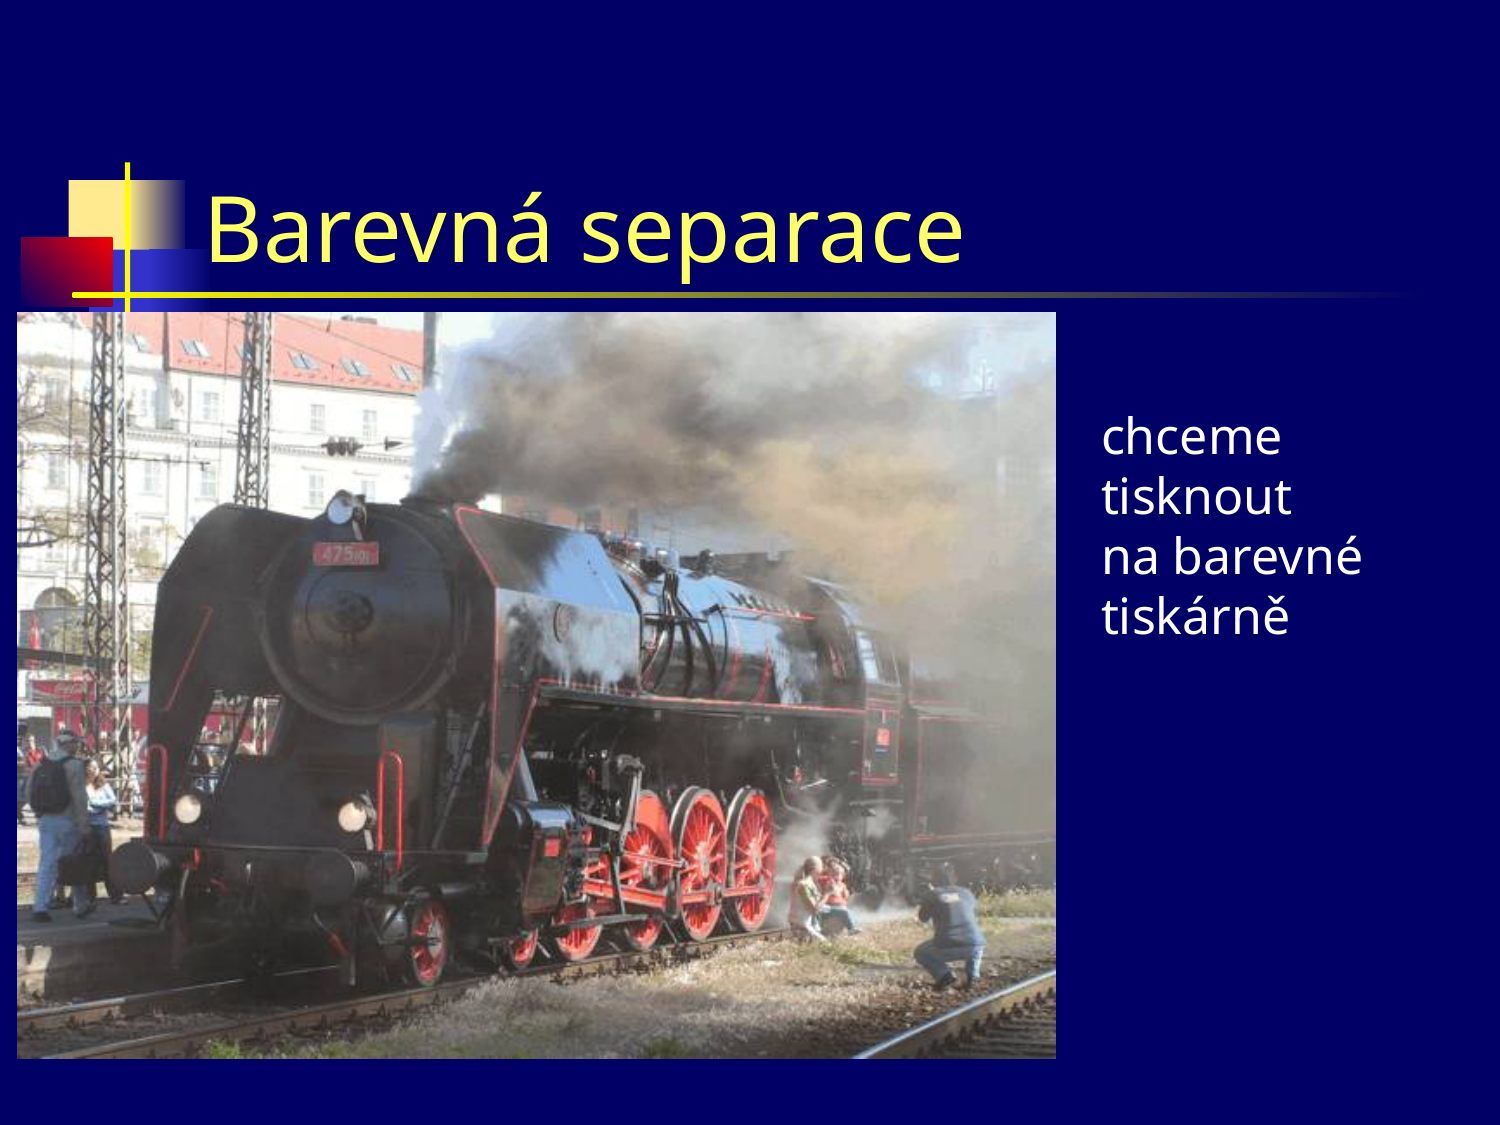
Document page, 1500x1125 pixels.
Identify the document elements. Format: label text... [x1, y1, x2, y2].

title Barevná separace [188, 101, 1468, 289]
picture [17, 312, 1057, 1059]
text_box chceme tisknout na barevné tiskárně [1086, 397, 1379, 652]
